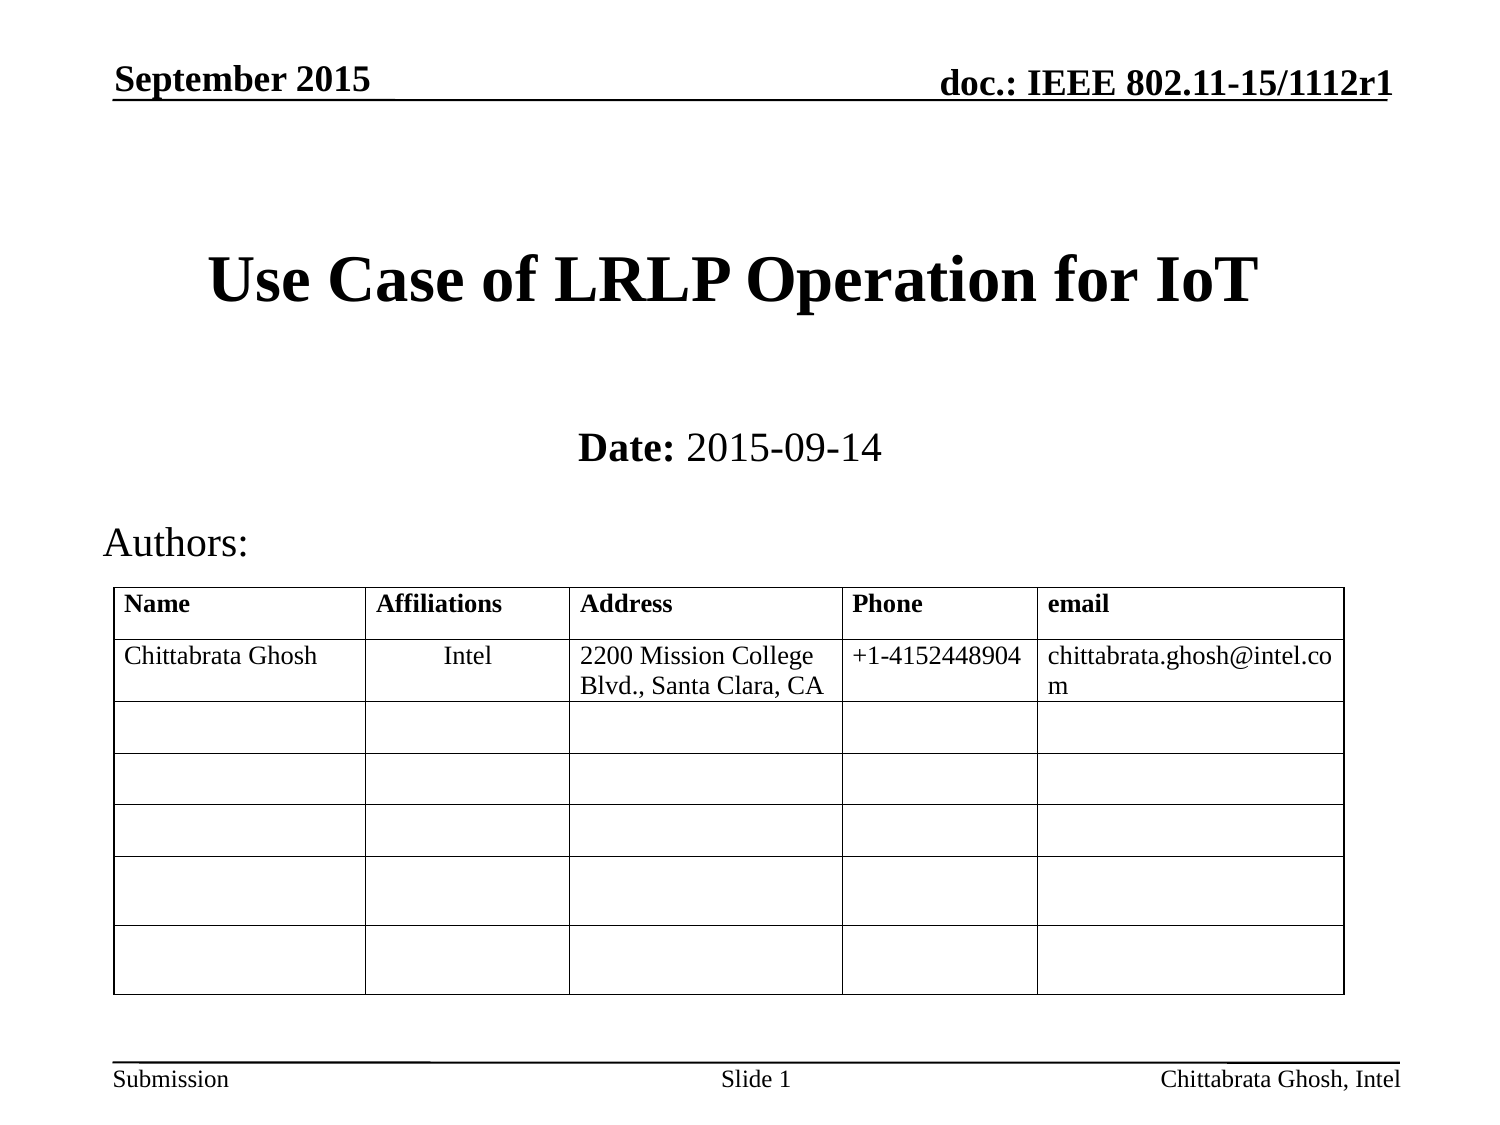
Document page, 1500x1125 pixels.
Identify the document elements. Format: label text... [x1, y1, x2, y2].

title Use Case of LRLP Operation for IoT [49, 187, 1451, 363]
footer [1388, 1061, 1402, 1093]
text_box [99, 587, 1384, 1125]
text_box Date: 2015-09-14 [92, 412, 1368, 478]
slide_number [114, 54, 423, 100]
text_box Authors: [87, 507, 325, 570]
